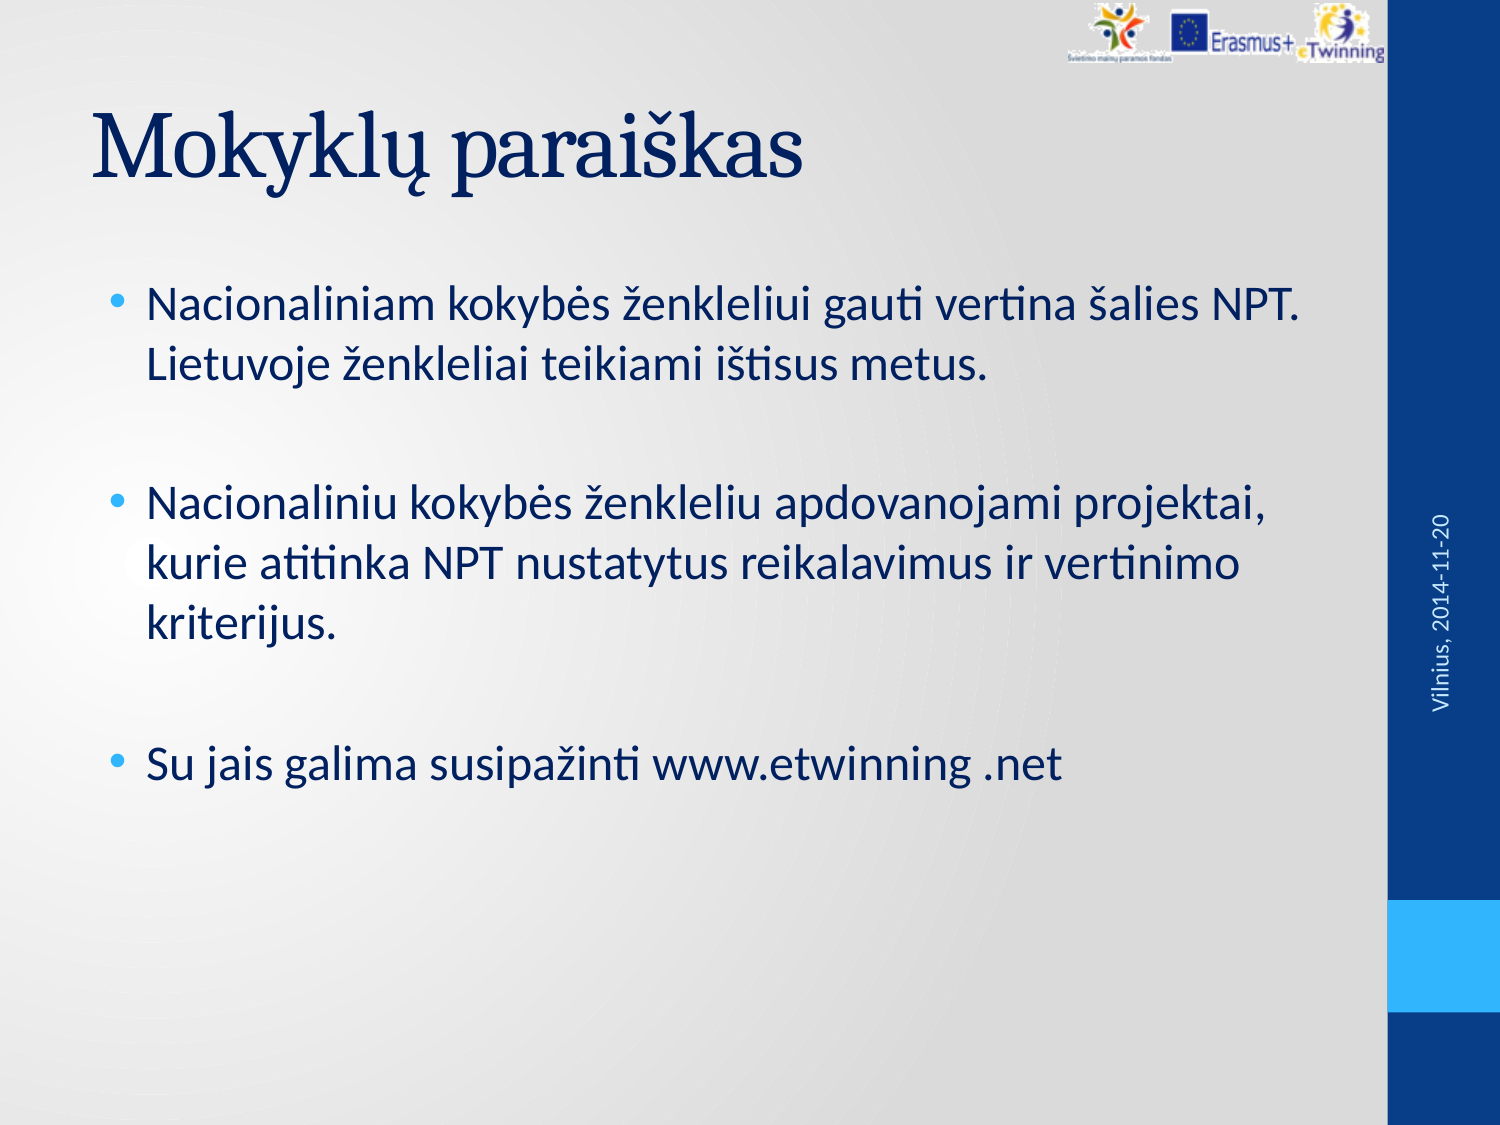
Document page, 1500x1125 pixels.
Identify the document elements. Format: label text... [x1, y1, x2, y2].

list Nacionaliniam kokybės ženkleliui gauti vertina šalies NPT. Lietuvoje ženkleliai teikiami ištisus metus. Nacionaliniu kokybės ženkleliu apdovanojami projektai, kurie atitinka NPT nustatytus reikalavimus ir vertinimo kriterijus. Su jais galima susipažinti www.etwinning .net [75, 262, 1325, 1050]
title Mokyklų paraiškas [75, 45, 1325, 233]
picture [1068, 2, 1385, 64]
footer Vilnius, 2014-11-20 [1408, 500, 1469, 889]
